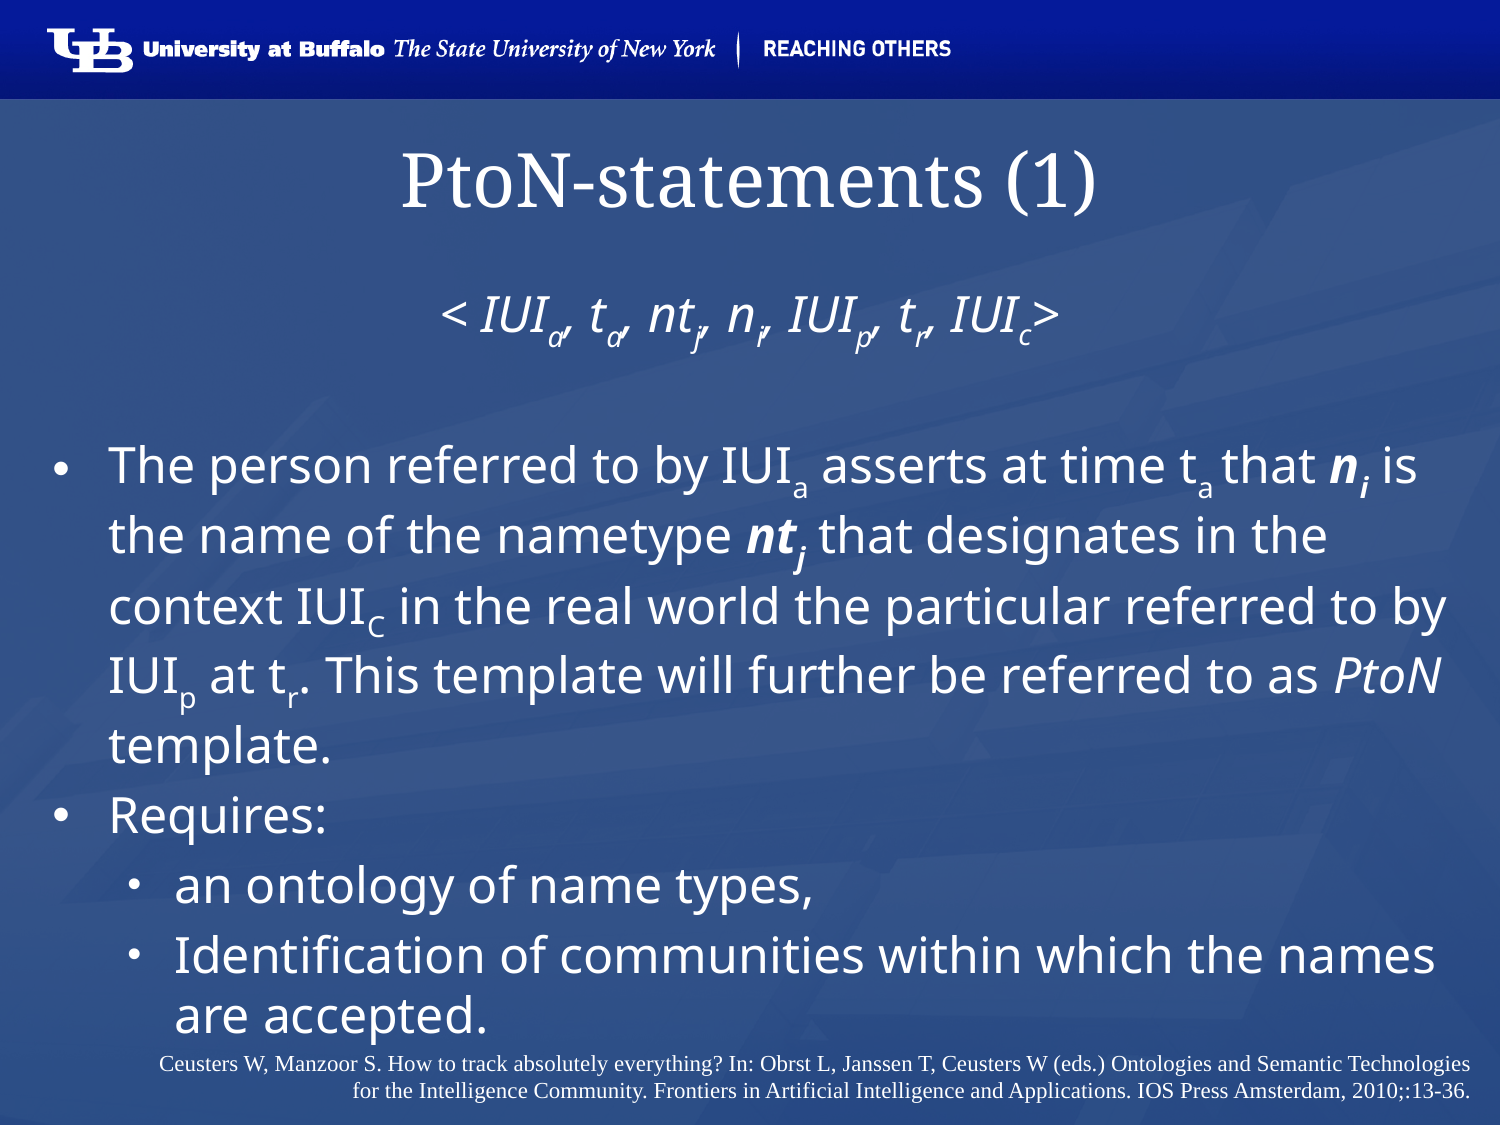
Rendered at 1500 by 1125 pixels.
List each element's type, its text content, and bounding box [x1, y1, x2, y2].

title PtoN-statements (1) [37, 125, 1463, 250]
picture [0, 0, 1500, 99]
text_box Ceusters W, Manzoor S. How to track absolutely everything? In: Obrst L, Janssen T, Ceusters W (eds.) Ontologies and Semantic Technologies for the Intelligence Community. Frontiers in Artificial Intelligence and Applications. IOS Press Amsterdam, 2010;:13-36. [137, 1040, 1488, 1111]
list < IUIa, ta, ntj, ni, IUIp, tr, IUIc> The person referred to by IUIa asserts at time ta that ni is the name of the nametype ntj that designates in the context IUIC in the real world the particular referred to by IUIp at tr. This template will further be referred to as PtoN template. Requires: an ontology of name types, Identification of communities within which the names are accepted. [37, 275, 1463, 1088]
